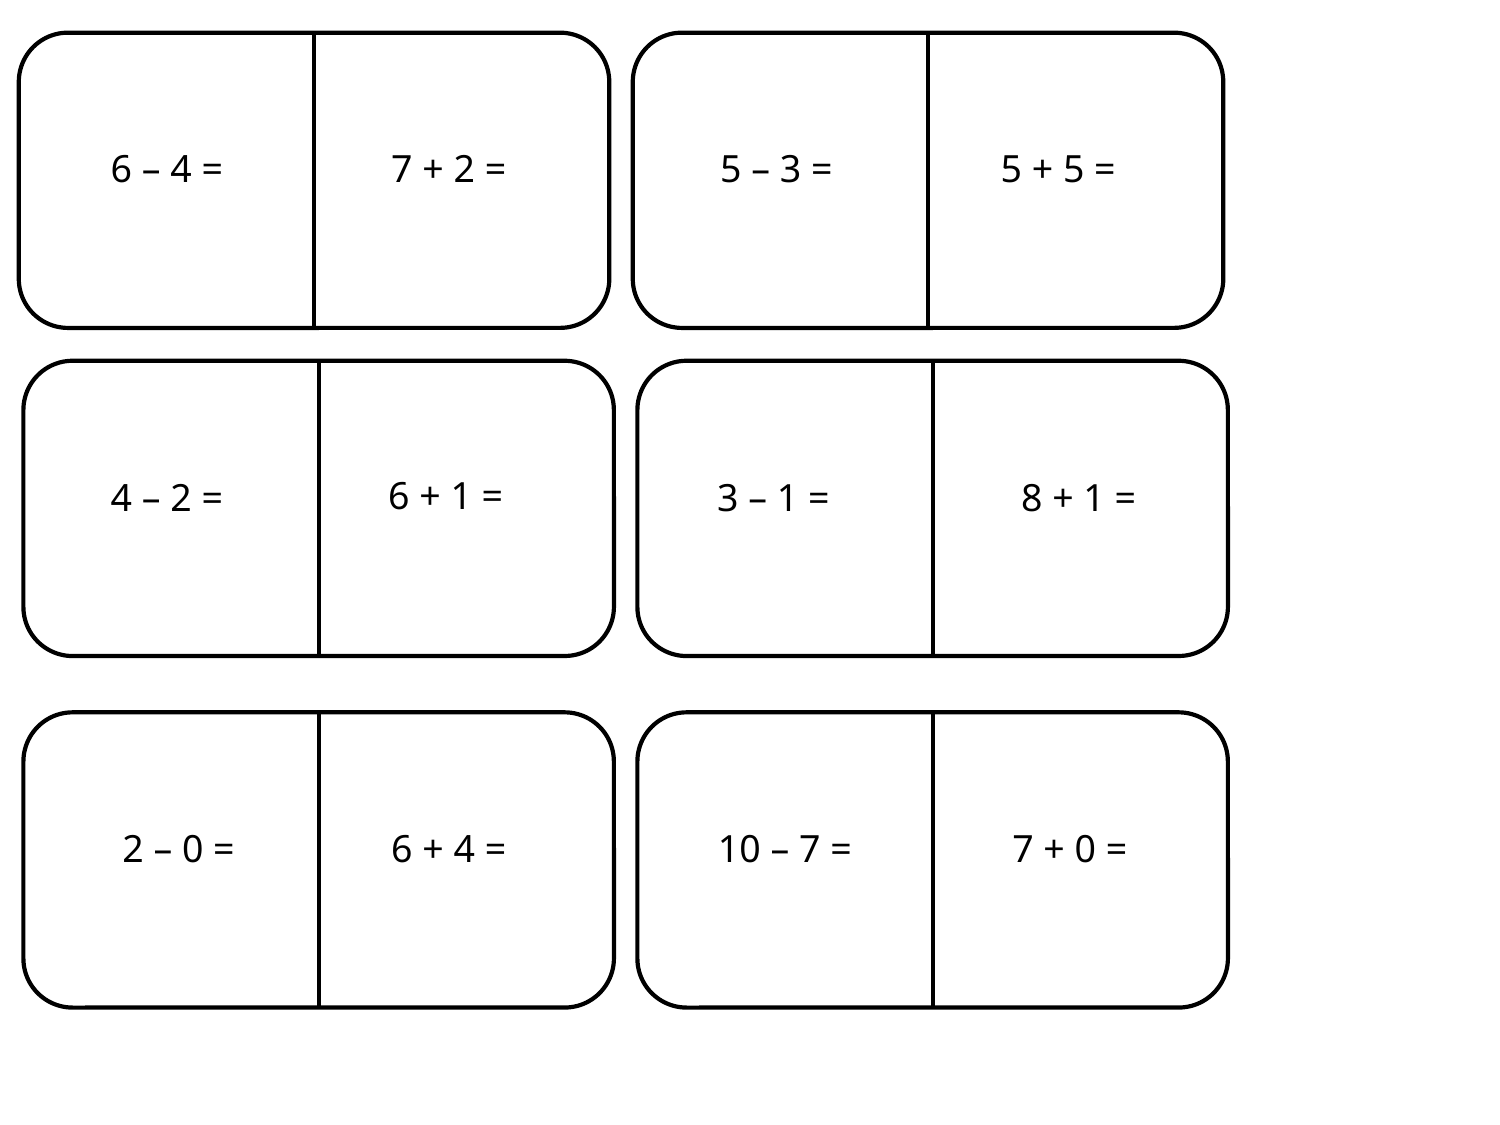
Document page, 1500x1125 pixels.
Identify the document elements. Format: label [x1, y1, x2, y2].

text_box [23, 360, 615, 657]
text_box [632, 32, 1224, 329]
text_box [18, 32, 610, 329]
text_box [23, 712, 615, 1008]
text_box [637, 712, 1229, 1008]
text_box [637, 360, 1229, 657]
